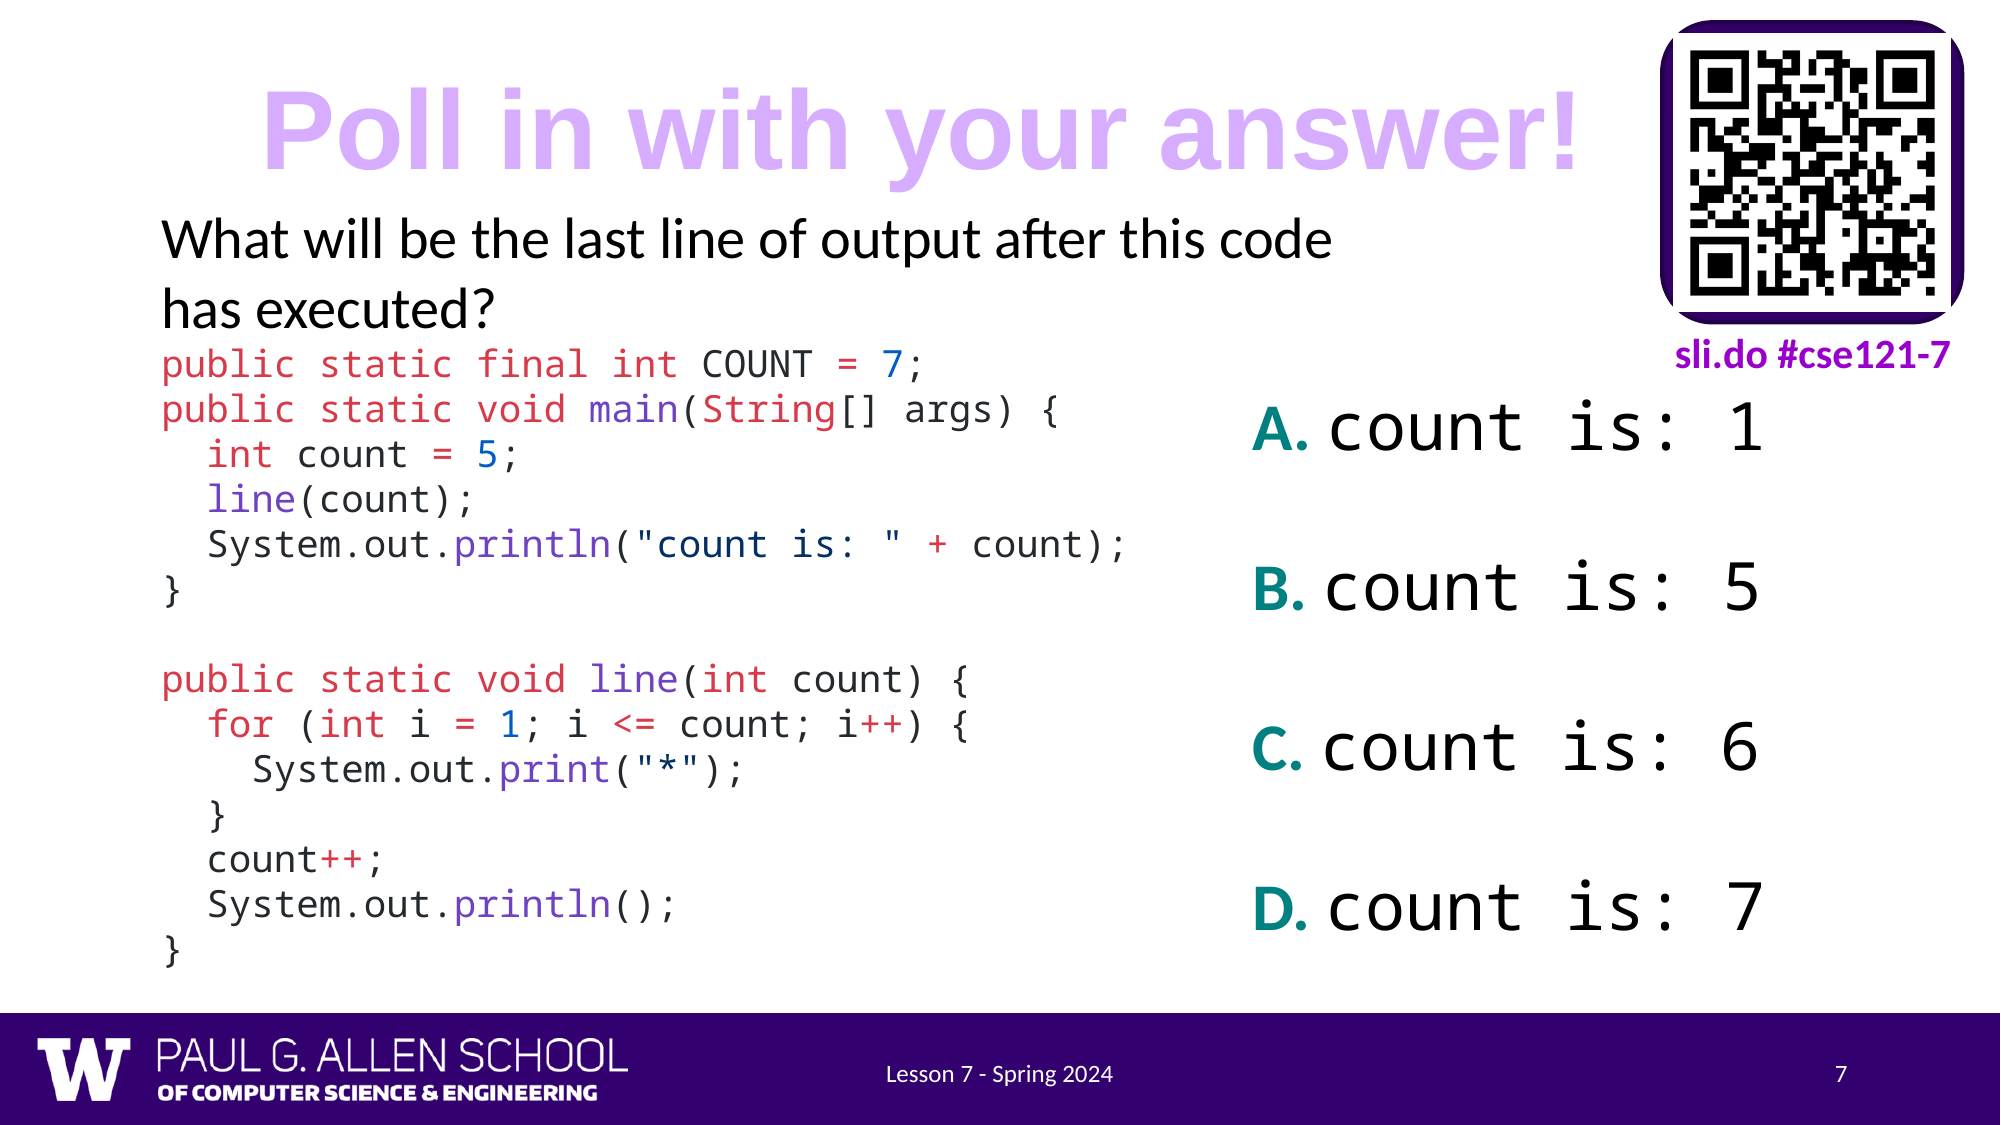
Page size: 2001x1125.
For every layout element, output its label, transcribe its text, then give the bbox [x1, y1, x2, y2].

footer Lesson 7 - Spring 2024 [662, 1042, 1338, 1103]
text_box What will be the last line of output after this code has executed? [146, 192, 1413, 348]
picture [1673, 33, 1951, 312]
text_box public static final int COUNT = 7; public static void main(String[] args) { int count = 5; line(count); System.out.println("count is: " + count); } public static void line(int count) { for (int i = 1; i <= count; i++) { System.out.print("*"); } count++; System.out.println(); } [146, 332, 1238, 978]
text_box A. count is: 1 B. count is: 5 C. count is: 6 D. count is: 7 [1238, 376, 1976, 951]
slide_number 7 [1412, 1042, 1863, 1103]
picture [0, 1013, 2000, 1125]
